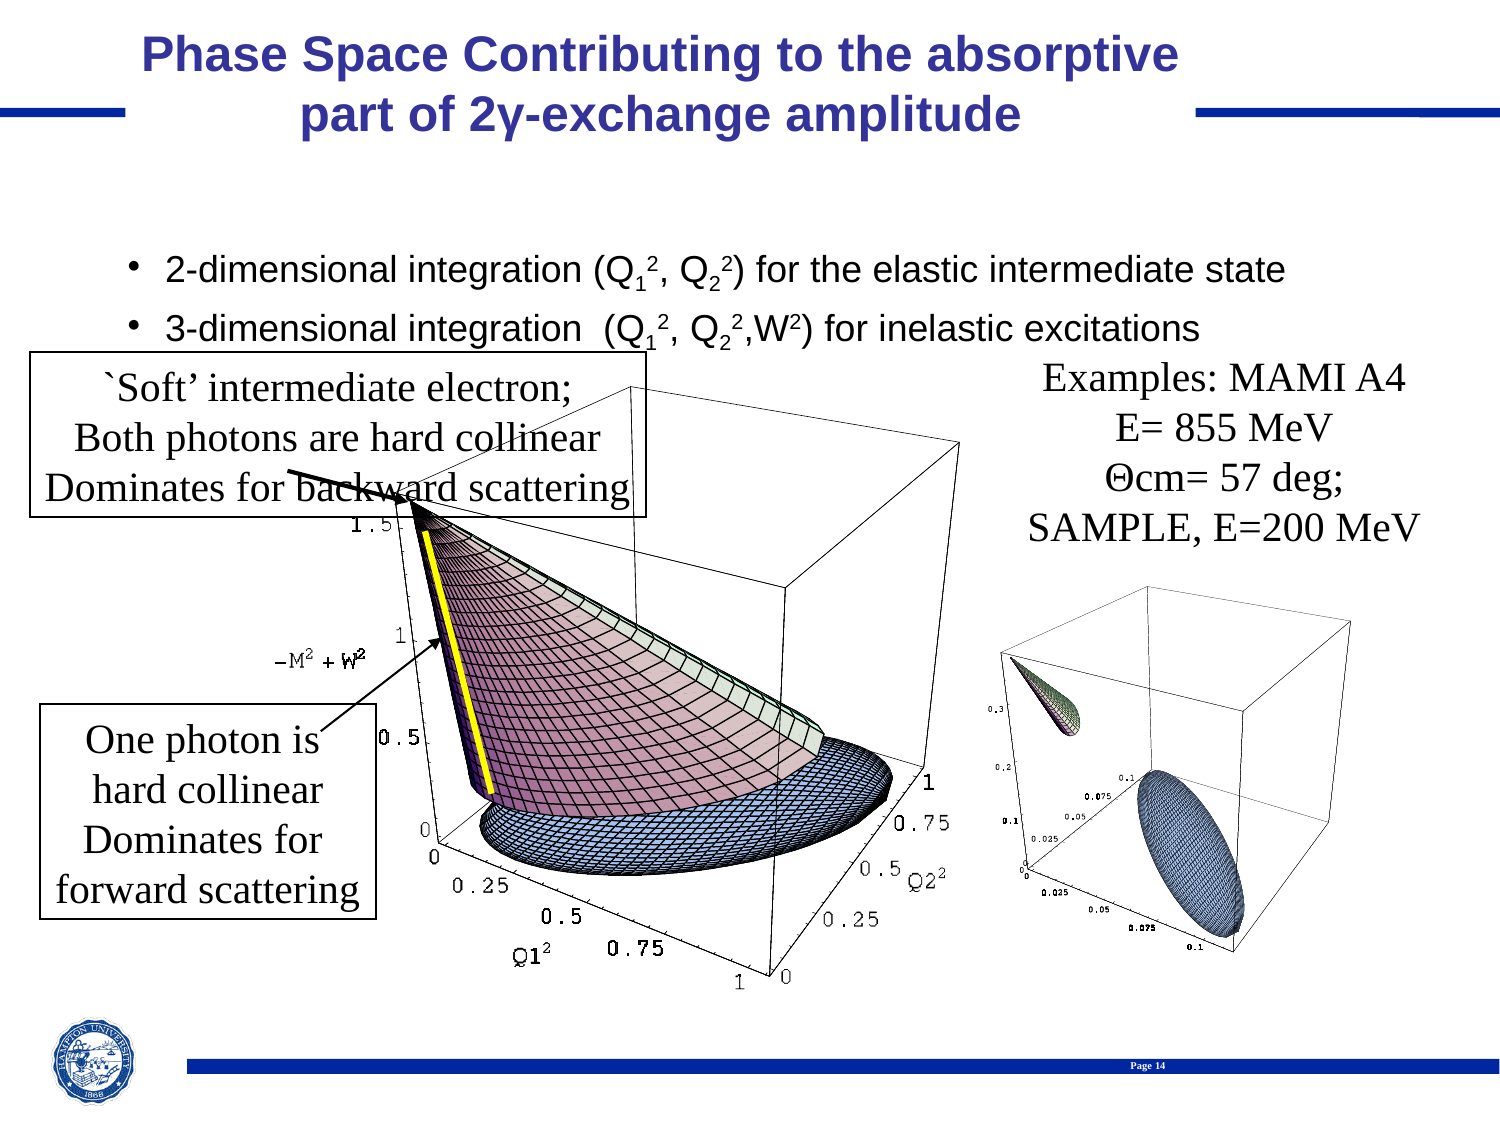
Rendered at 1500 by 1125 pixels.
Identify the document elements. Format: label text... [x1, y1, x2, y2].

picture [986, 578, 1352, 960]
text_box Examples: MAMI A4 E= 855 MeV Θcm= 57 deg; SAMPLE, E=200 MeV [979, 341, 1470, 557]
picture [265, 328, 960, 1055]
list 2-dimensional integration (Q12, Q22) for the elastic intermediate state 3-dimensional integration (Q12, Q22,W2) for inelastic excitations [112, 237, 1338, 413]
title Phase Space Contributing to the absorptive part of 2γ-exchange amplitude [124, 1, 1197, 162]
text_box One photon is hard collinear Dominates for forward scattering [40, 704, 260, 920]
picture [0, 999, 187, 1125]
text_box `Soft’ intermediate electron; Both photons are hard collinear Dominates for backward scattering [29, 352, 260, 518]
